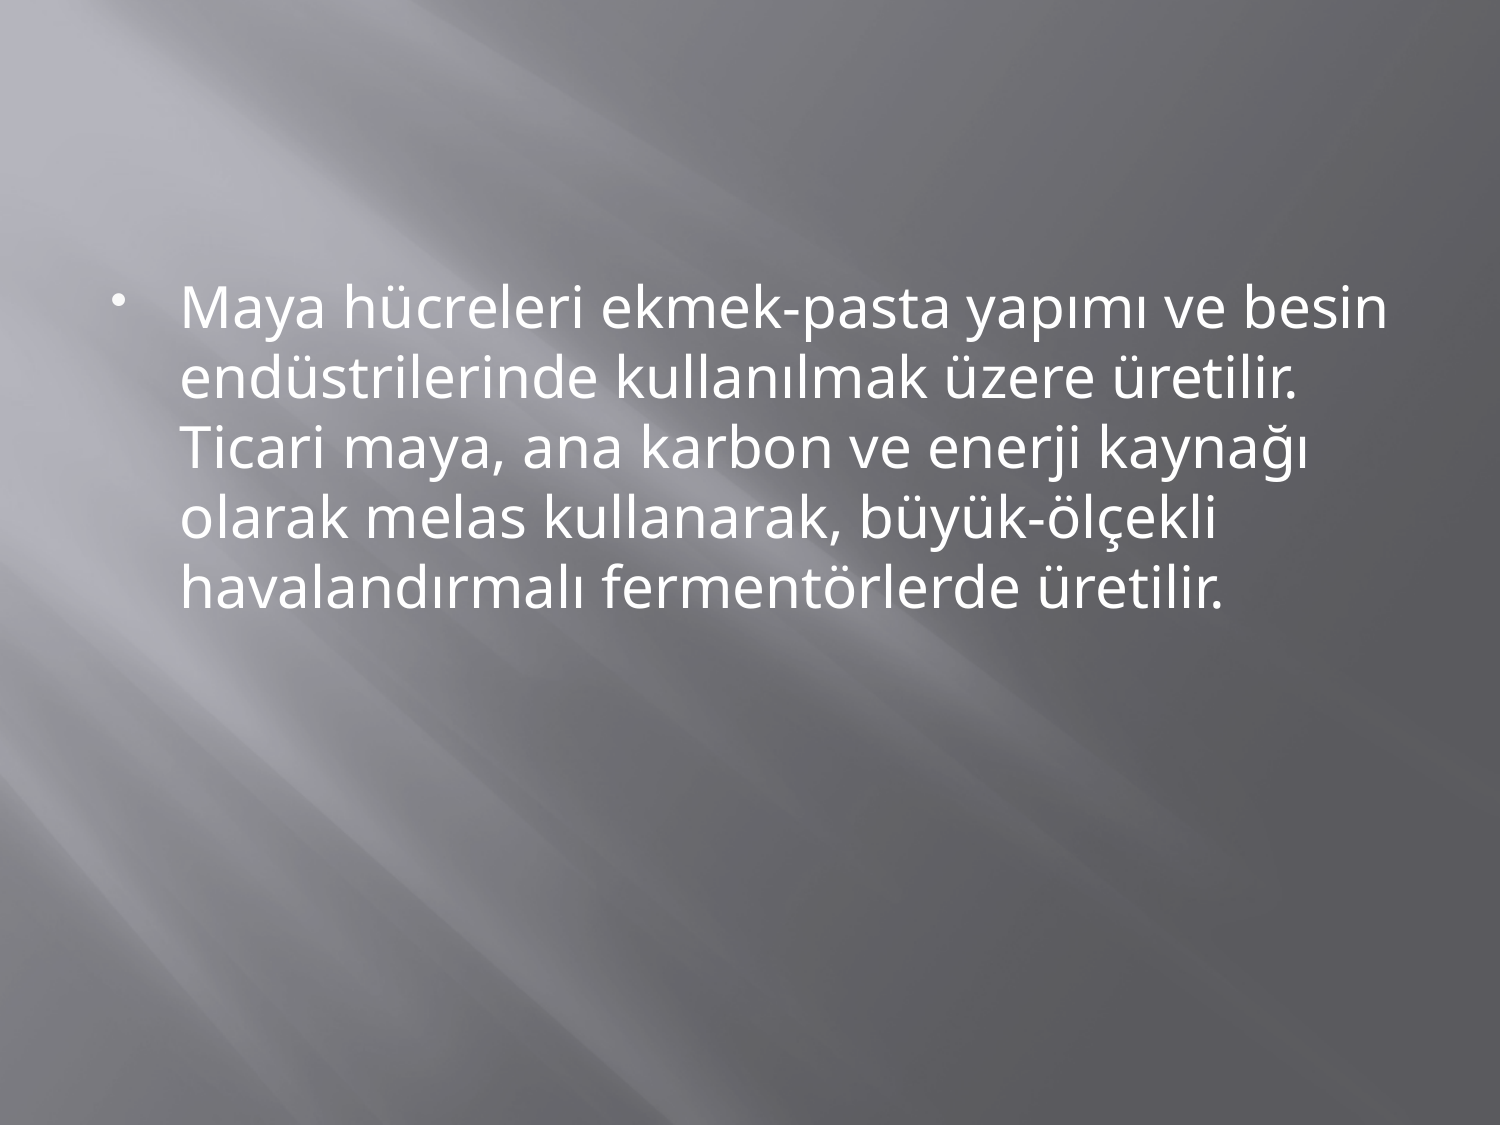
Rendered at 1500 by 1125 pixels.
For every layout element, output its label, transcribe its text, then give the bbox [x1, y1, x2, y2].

list Maya hücreleri ekmek-pasta yapımı ve besin endüstrilerinde kullanılmak üzere üretilir. Ticari maya, ana karbon ve enerji kaynağı olarak melas kullanarak, büyük-ölçekli havalandırmalı fermentörlerde üretilir. [75, 262, 1425, 1035]
